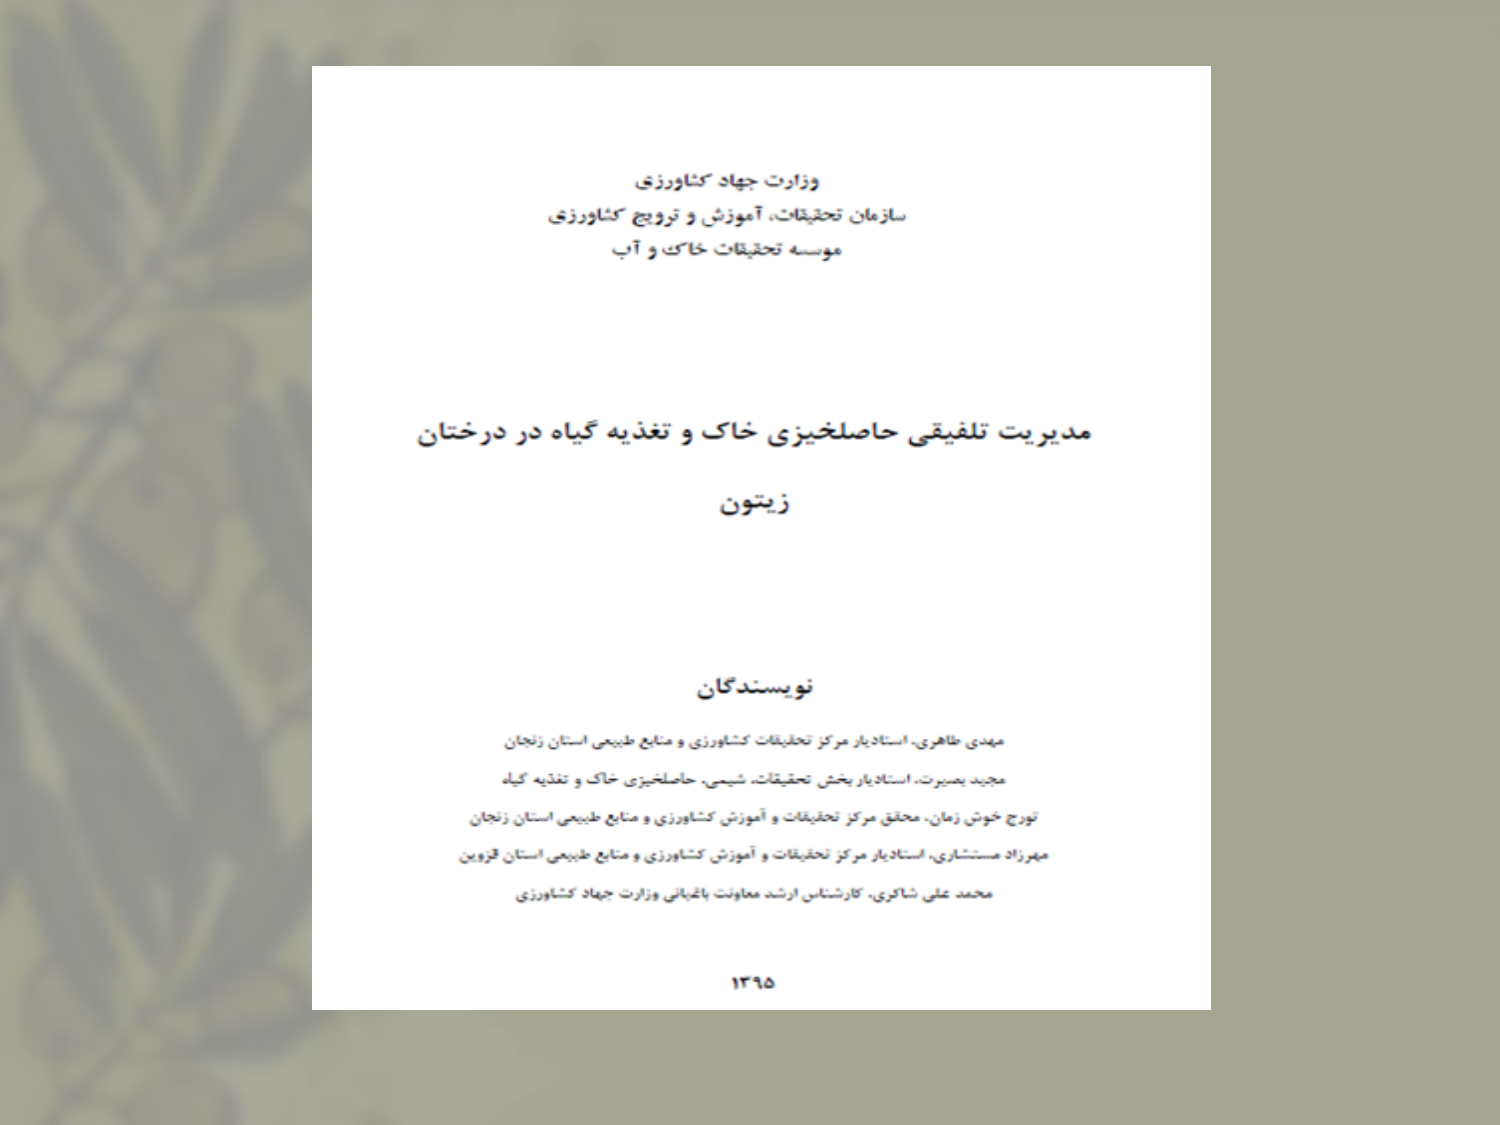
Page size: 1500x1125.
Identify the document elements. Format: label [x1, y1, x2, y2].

picture [312, 66, 1211, 1010]
table_cell [0, 0, 1500, 1125]
